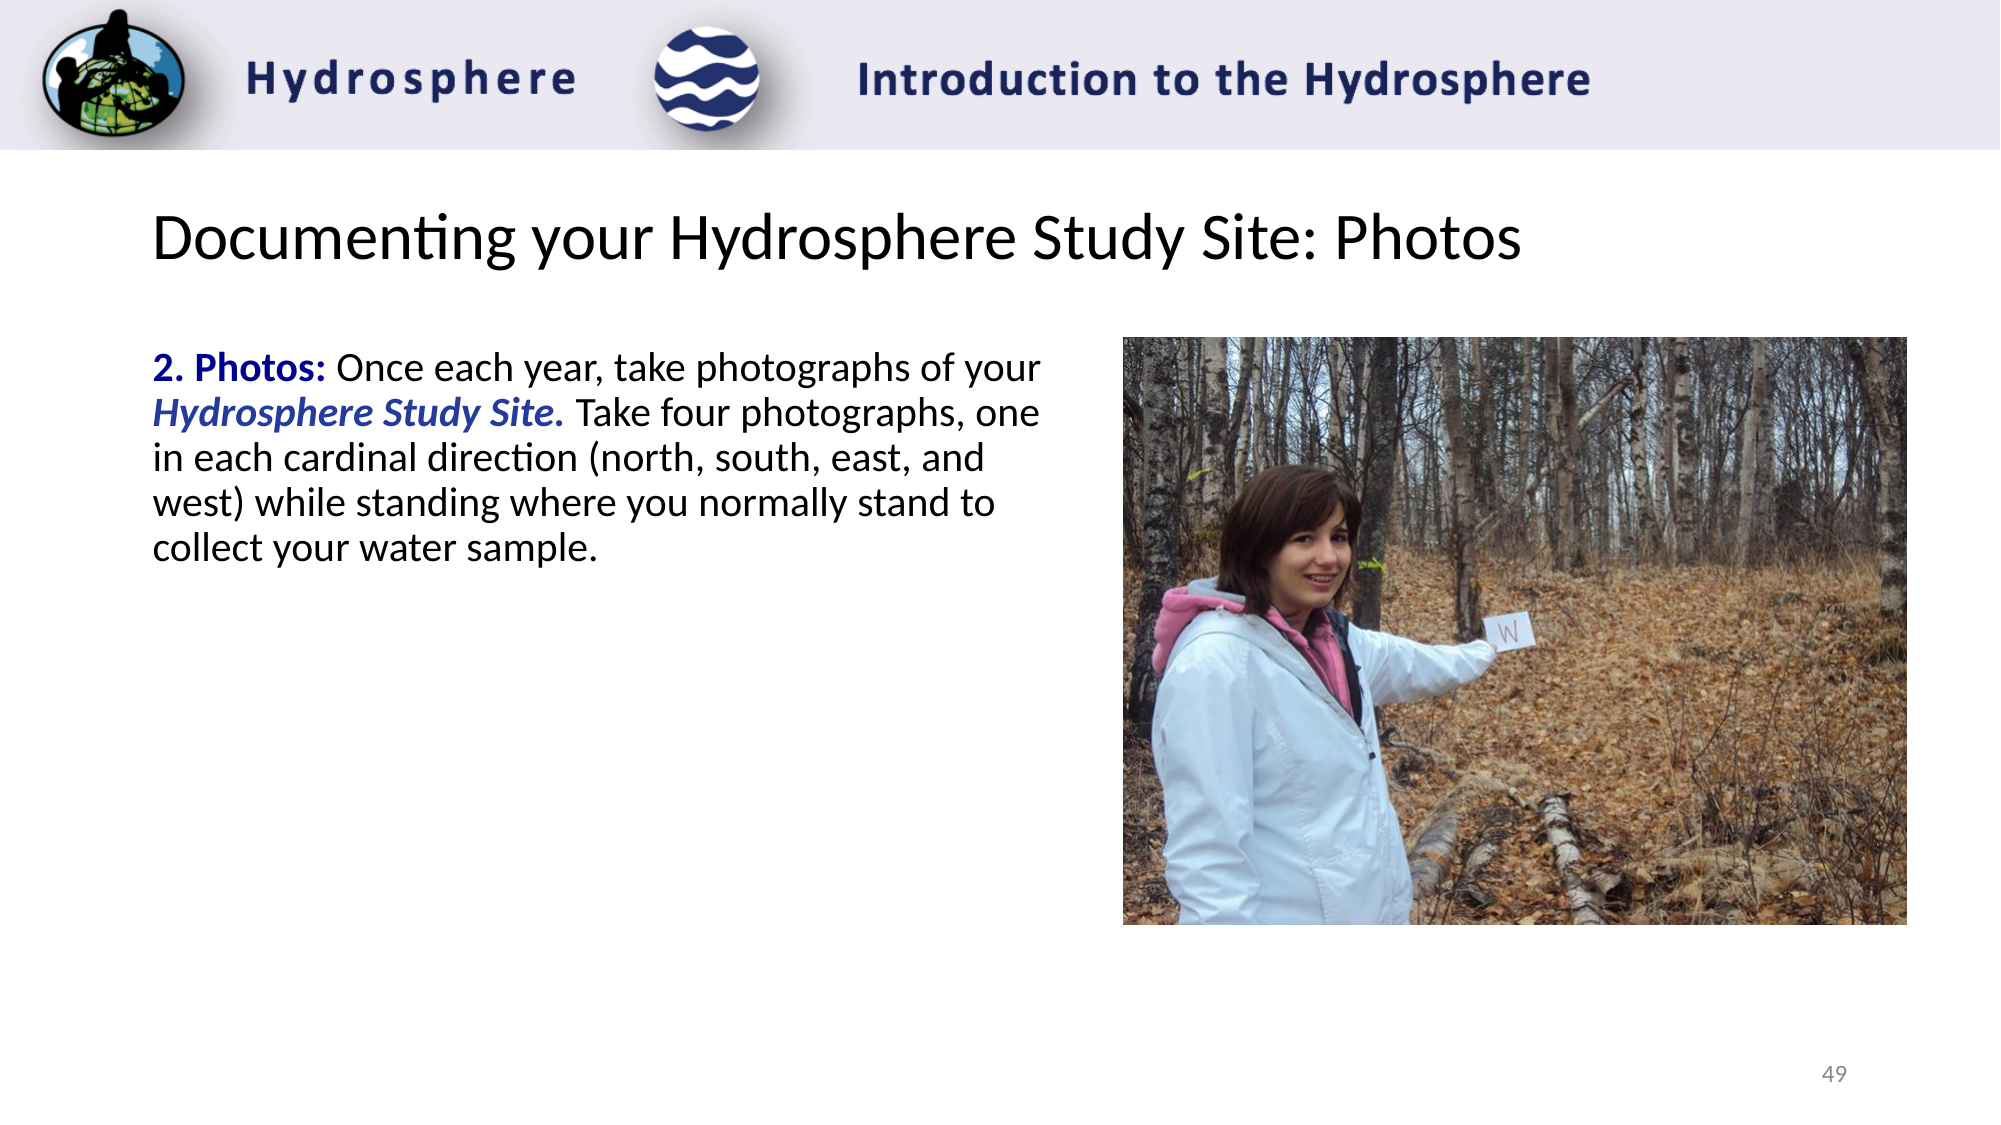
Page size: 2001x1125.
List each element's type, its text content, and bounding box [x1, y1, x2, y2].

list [0, 0, 2000, 151]
list 2. Photos: Once each year, take photographs of your Hydrosphere Study Site. Take four photographs, one in each cardinal direction (north, south, east, and west) while standing where you normally stand to collect your water sample. [137, 337, 1059, 963]
picture [1122, 337, 1907, 925]
slide_number 48 [1412, 1042, 1863, 1103]
title Documenting your Hydrosphere Study Site: Photos [137, 161, 1877, 282]
